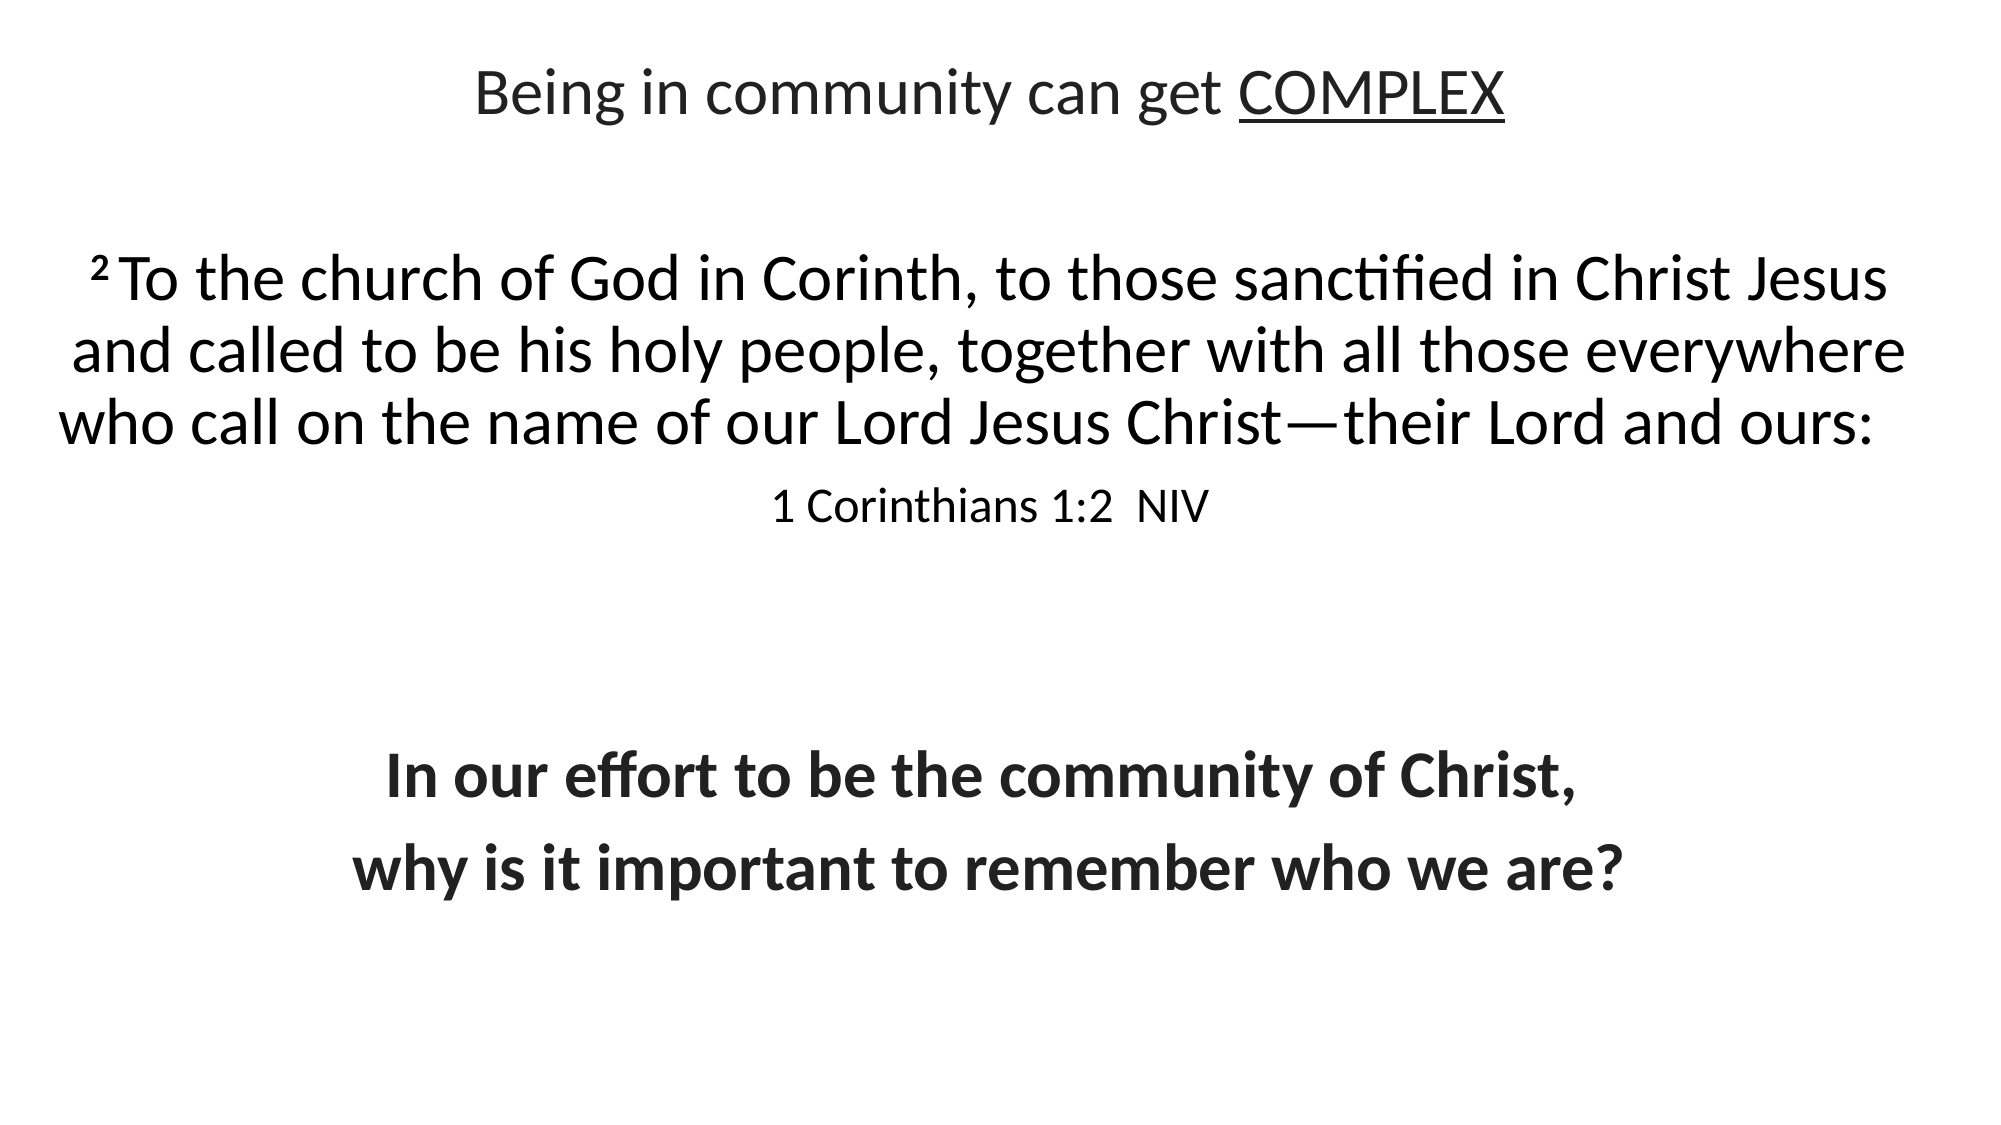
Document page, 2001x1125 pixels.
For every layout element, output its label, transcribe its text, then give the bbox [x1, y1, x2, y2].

list Being in community can get COMPLEX 2 To the church of God in Corinth, to those sanctified in Christ Jesus and called to be his holy people, together with all those everywhere who call on the name of our Lord Jesus Christ—their Lord and ours: 1 Corinthians 1:2 NIV In our effort to be the community of Christ, why is it important to remember who we are? [21, 49, 1958, 1078]
